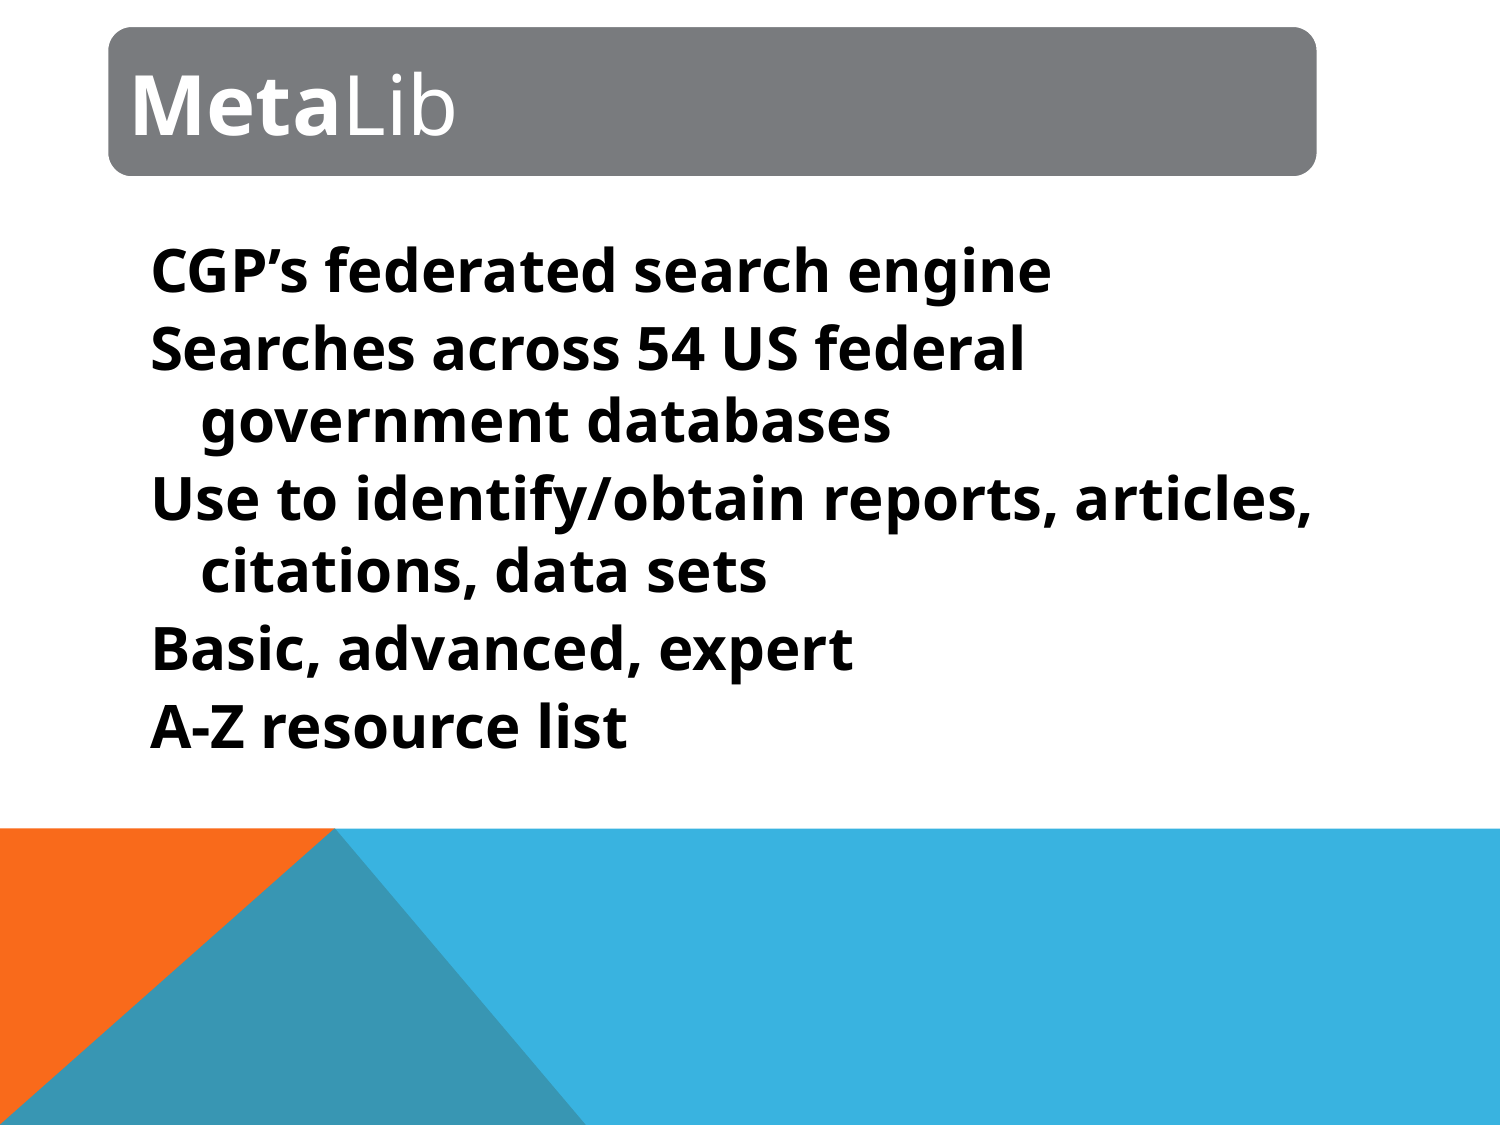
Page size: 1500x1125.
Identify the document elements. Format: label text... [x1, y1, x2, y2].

list CGP’s federated search engine Searches across 54 US federal government databases Use to identify/obtain reports, articles, citations, data sets Basic, advanced, expert A-Z resource list [135, 651, 1369, 788]
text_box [63, 24, 1399, 632]
